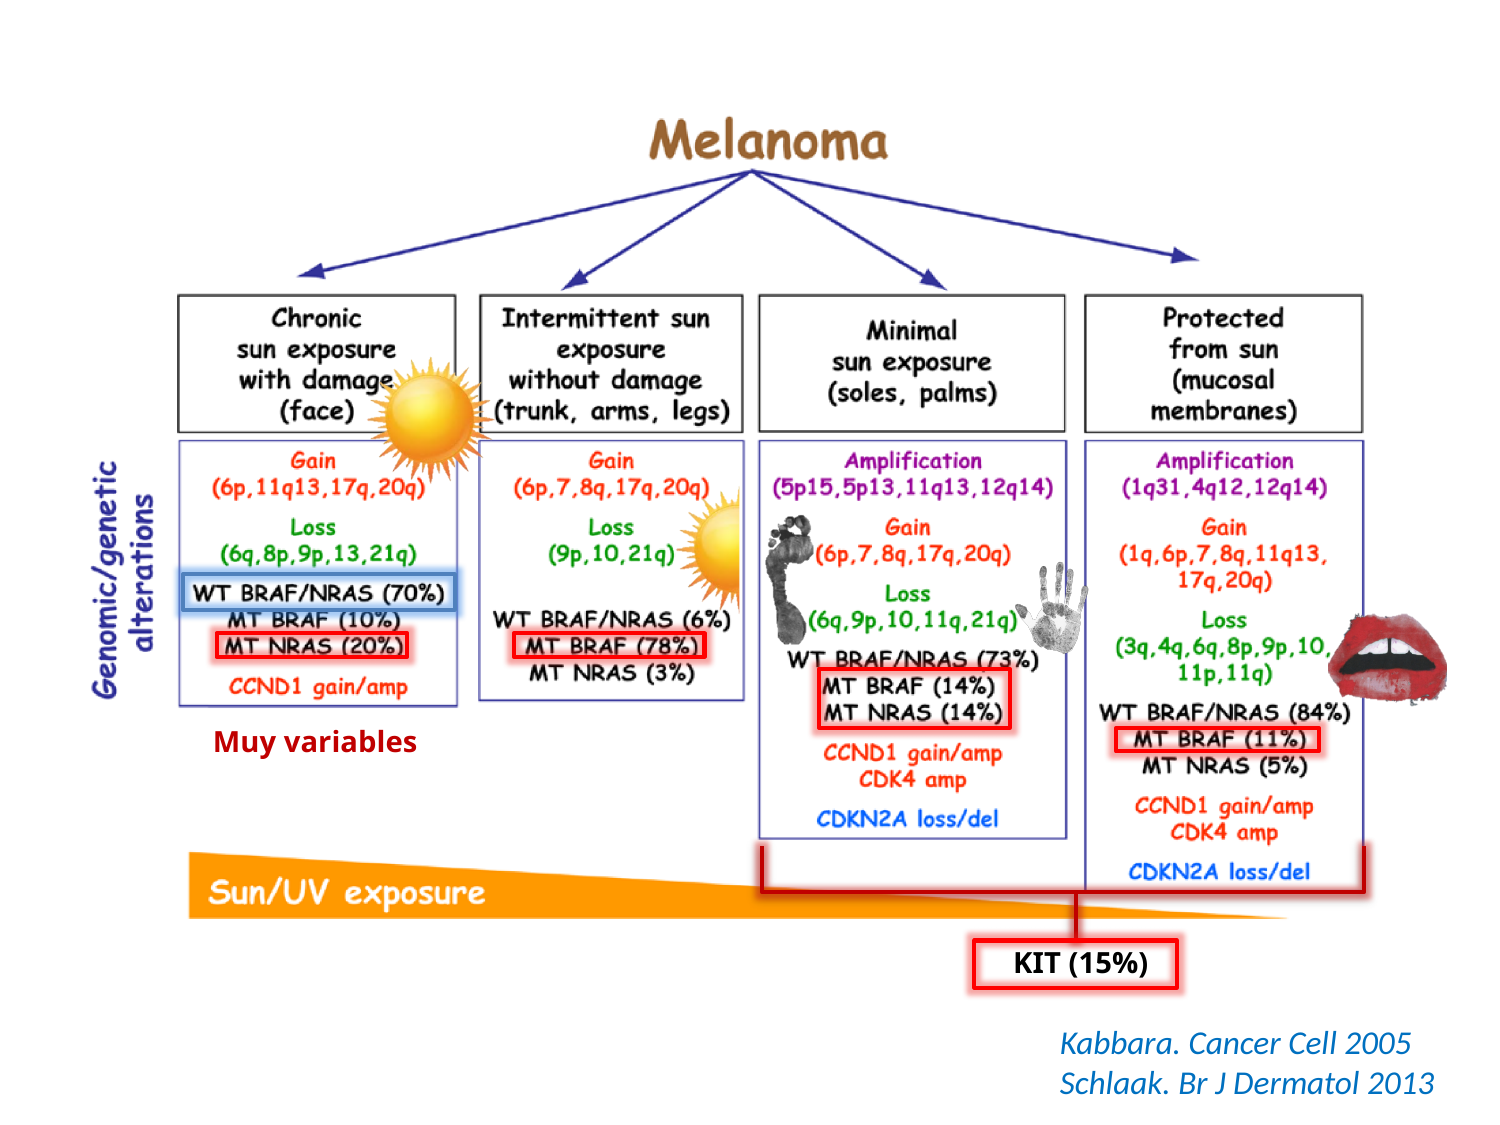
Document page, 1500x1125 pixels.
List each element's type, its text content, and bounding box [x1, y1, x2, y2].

text_box [972, 985, 1179, 990]
picture [35, 77, 1448, 977]
text_box Kabbara. Cancer Cell 2005 Schlaak. Br J Dermatol 2013 [1045, 1013, 1500, 1109]
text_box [182, 349, 500, 767]
